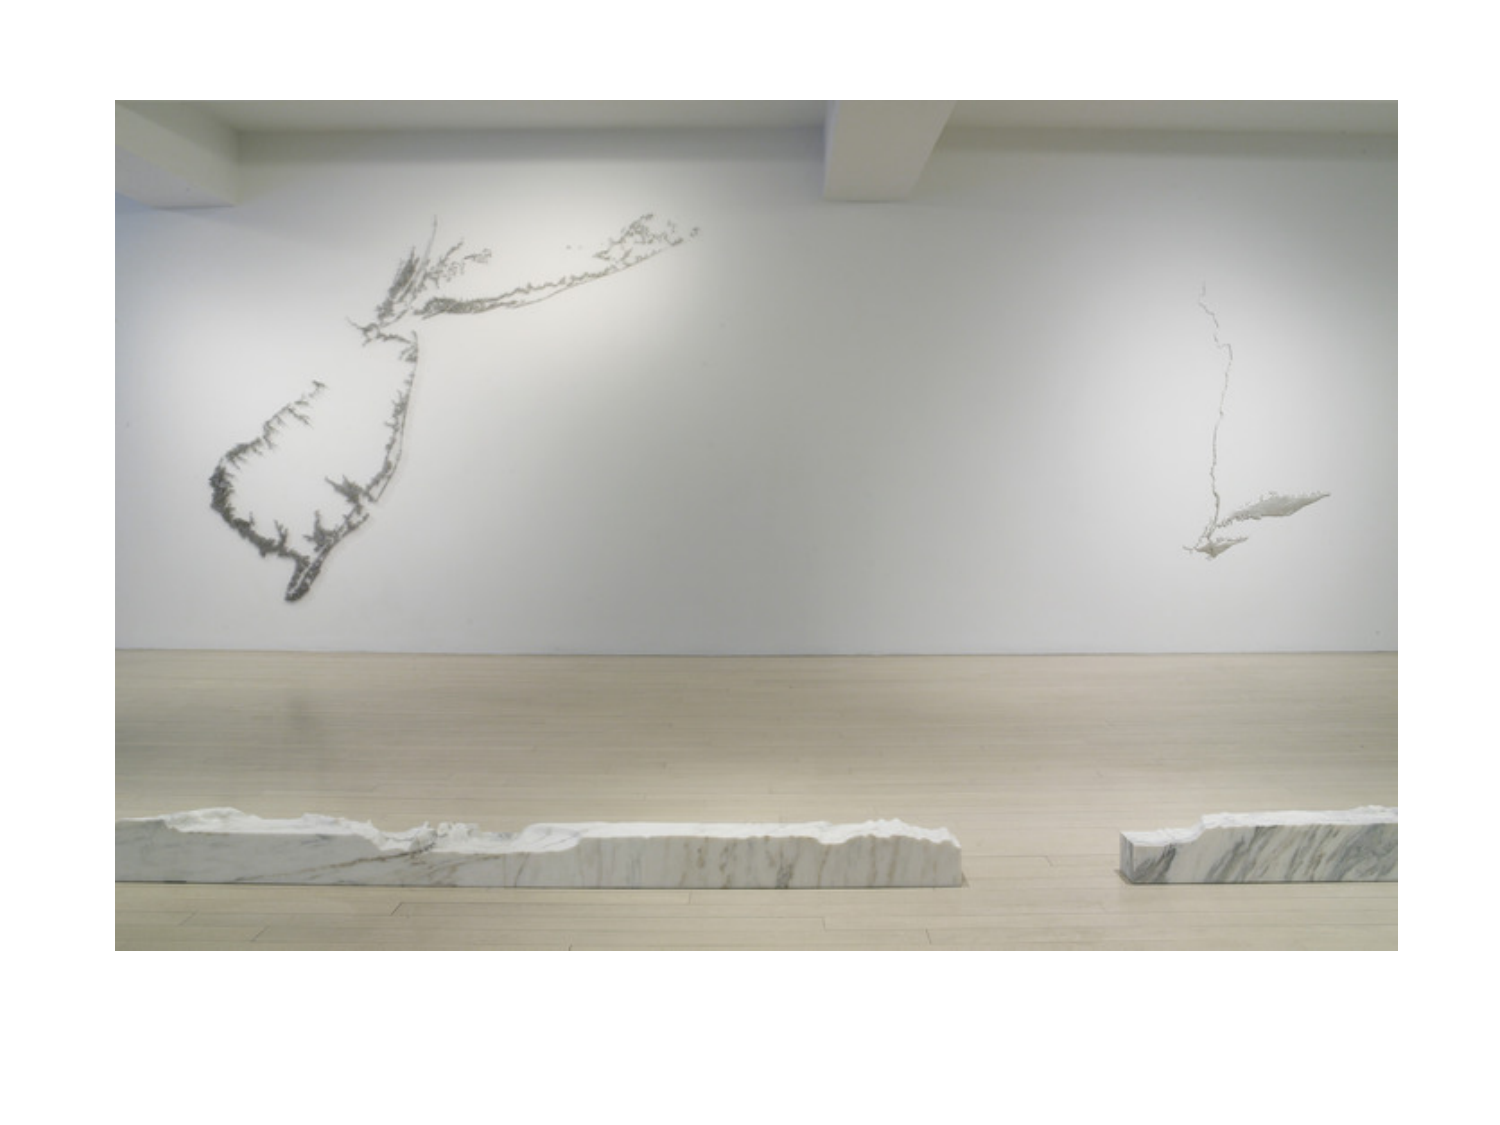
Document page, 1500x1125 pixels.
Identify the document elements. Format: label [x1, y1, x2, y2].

picture [115, 100, 1398, 951]
